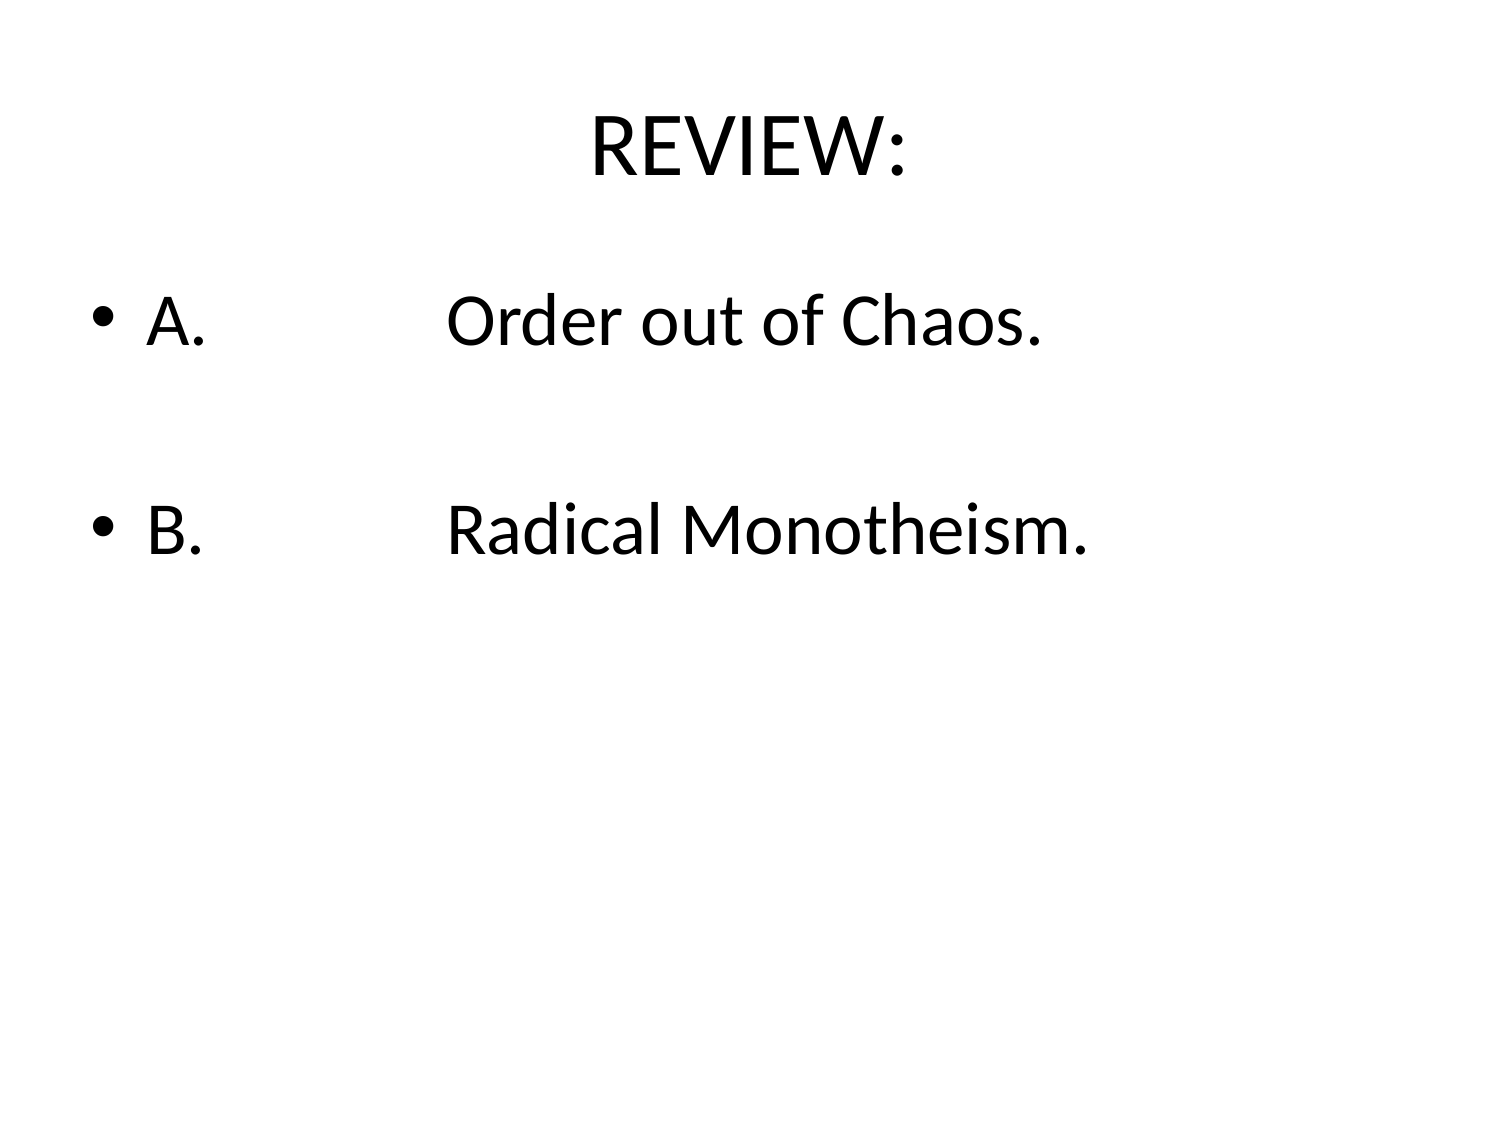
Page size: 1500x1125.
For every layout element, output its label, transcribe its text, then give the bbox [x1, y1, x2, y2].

title REVIEW: [75, 45, 1425, 233]
list A. Order out of Chaos. B. Radical Monotheism. [75, 262, 1425, 1005]
